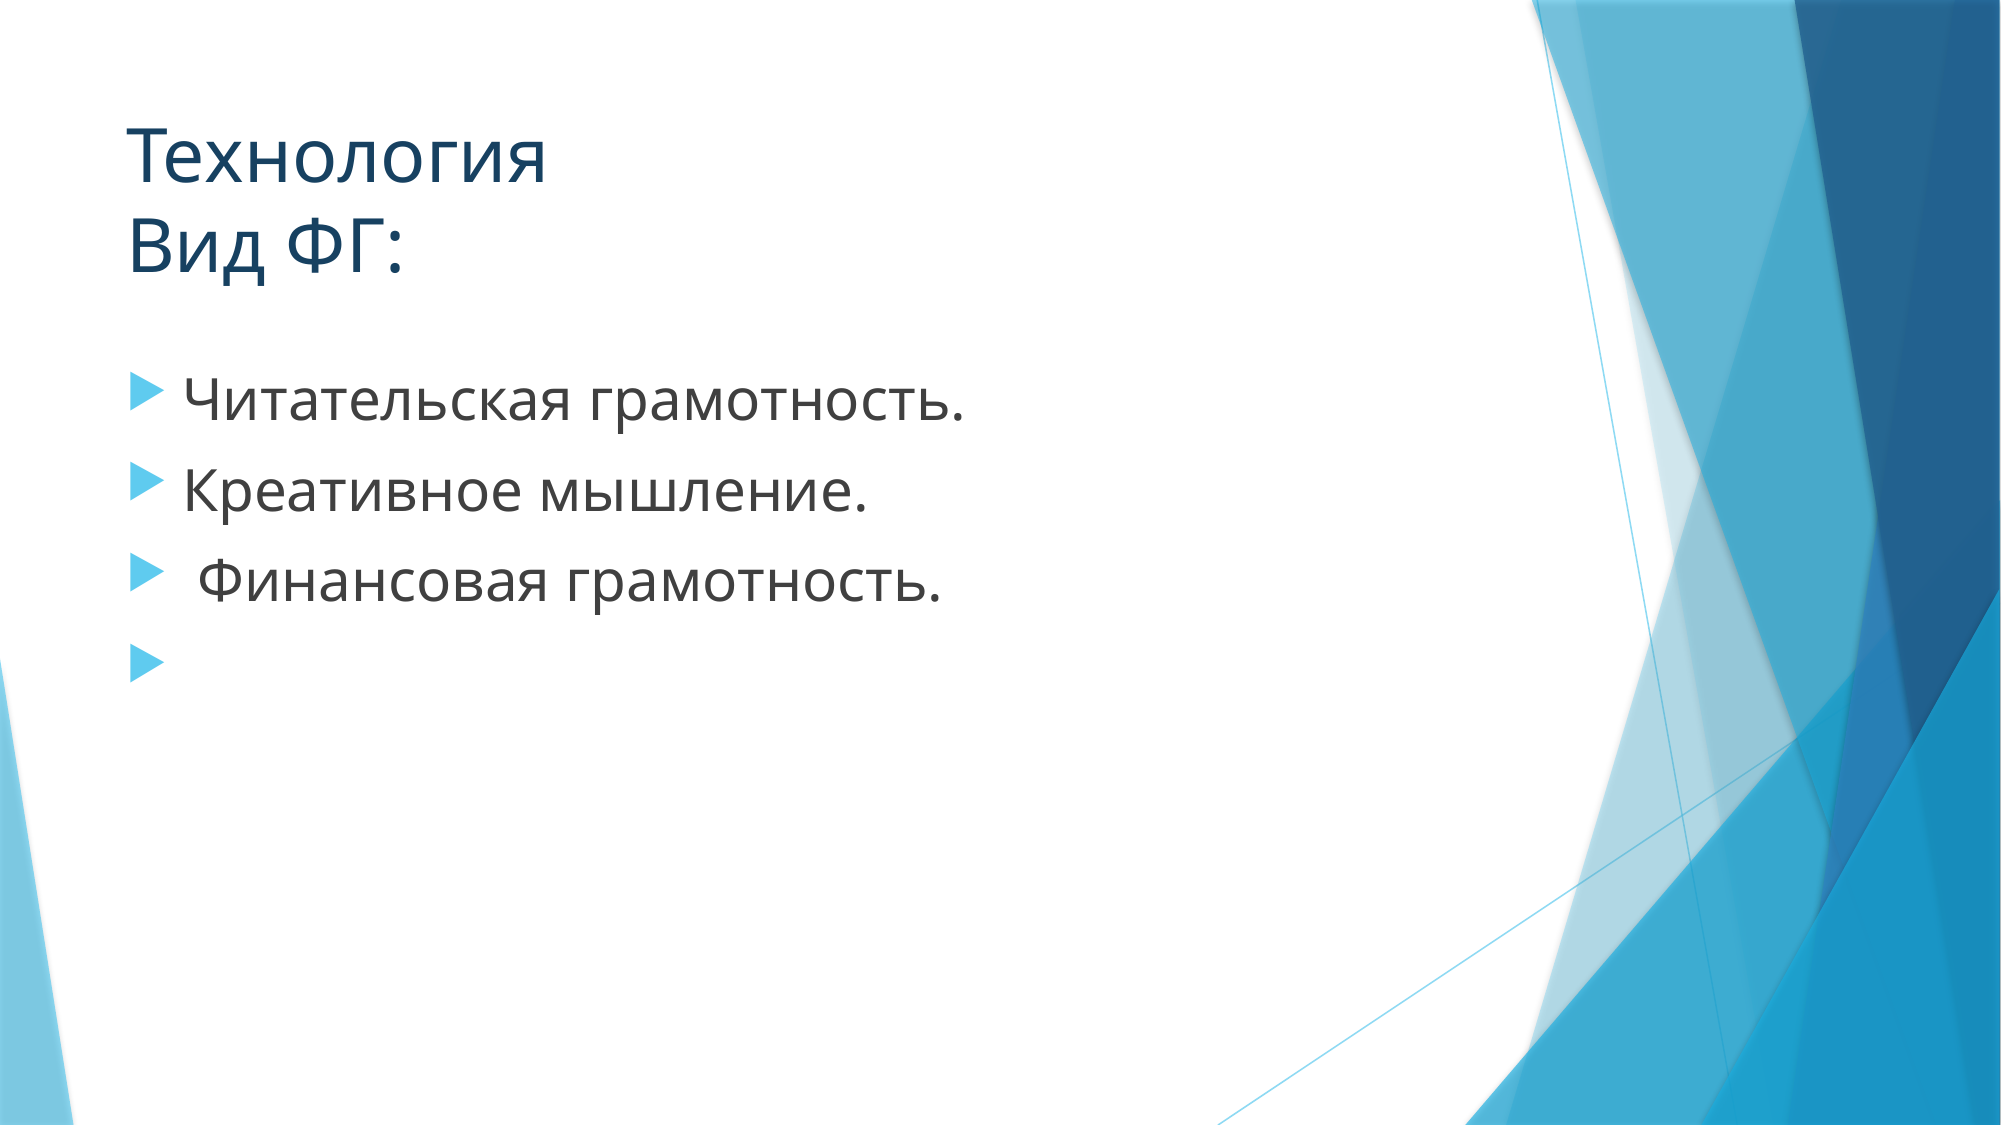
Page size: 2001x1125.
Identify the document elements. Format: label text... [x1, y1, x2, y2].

list Читательская грамотность. Креативное мышление. Финансовая грамотность. [111, 354, 1522, 992]
title Технология Вид ФГ: [111, 99, 1522, 317]
